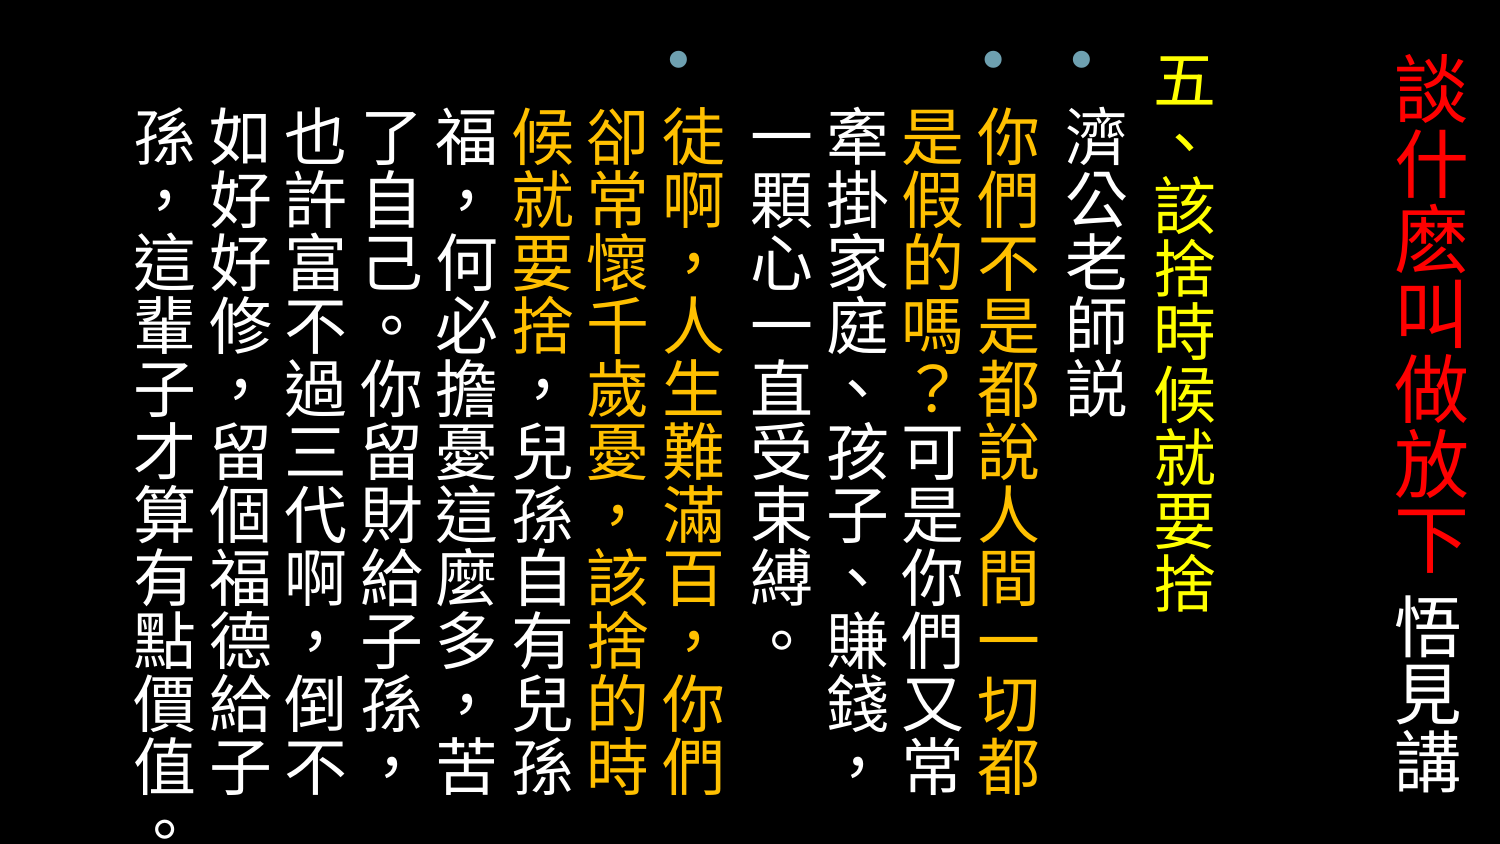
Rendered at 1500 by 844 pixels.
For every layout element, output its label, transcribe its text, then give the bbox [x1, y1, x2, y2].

title 談什麽叫做放下 悟見講 [1376, 27, 1483, 820]
list 五、該捨時候就要捨 濟公老師説 你們不是都說人間一切都是假的嗎？可是你們又常牽掛家庭、孩子、賺錢，一顆心一直受束縛。 徒啊，人生難滿百，你們卻常懷千歲憂，該捨的時候就要捨，兒孫自有兒孫福，何必擔憂這麼多，苦了自己。你留財給子孫，也許富不過三代啊，倒不如好好修，留個福德給子孫，這輩子才算有點價值。 [29, 27, 1365, 820]
